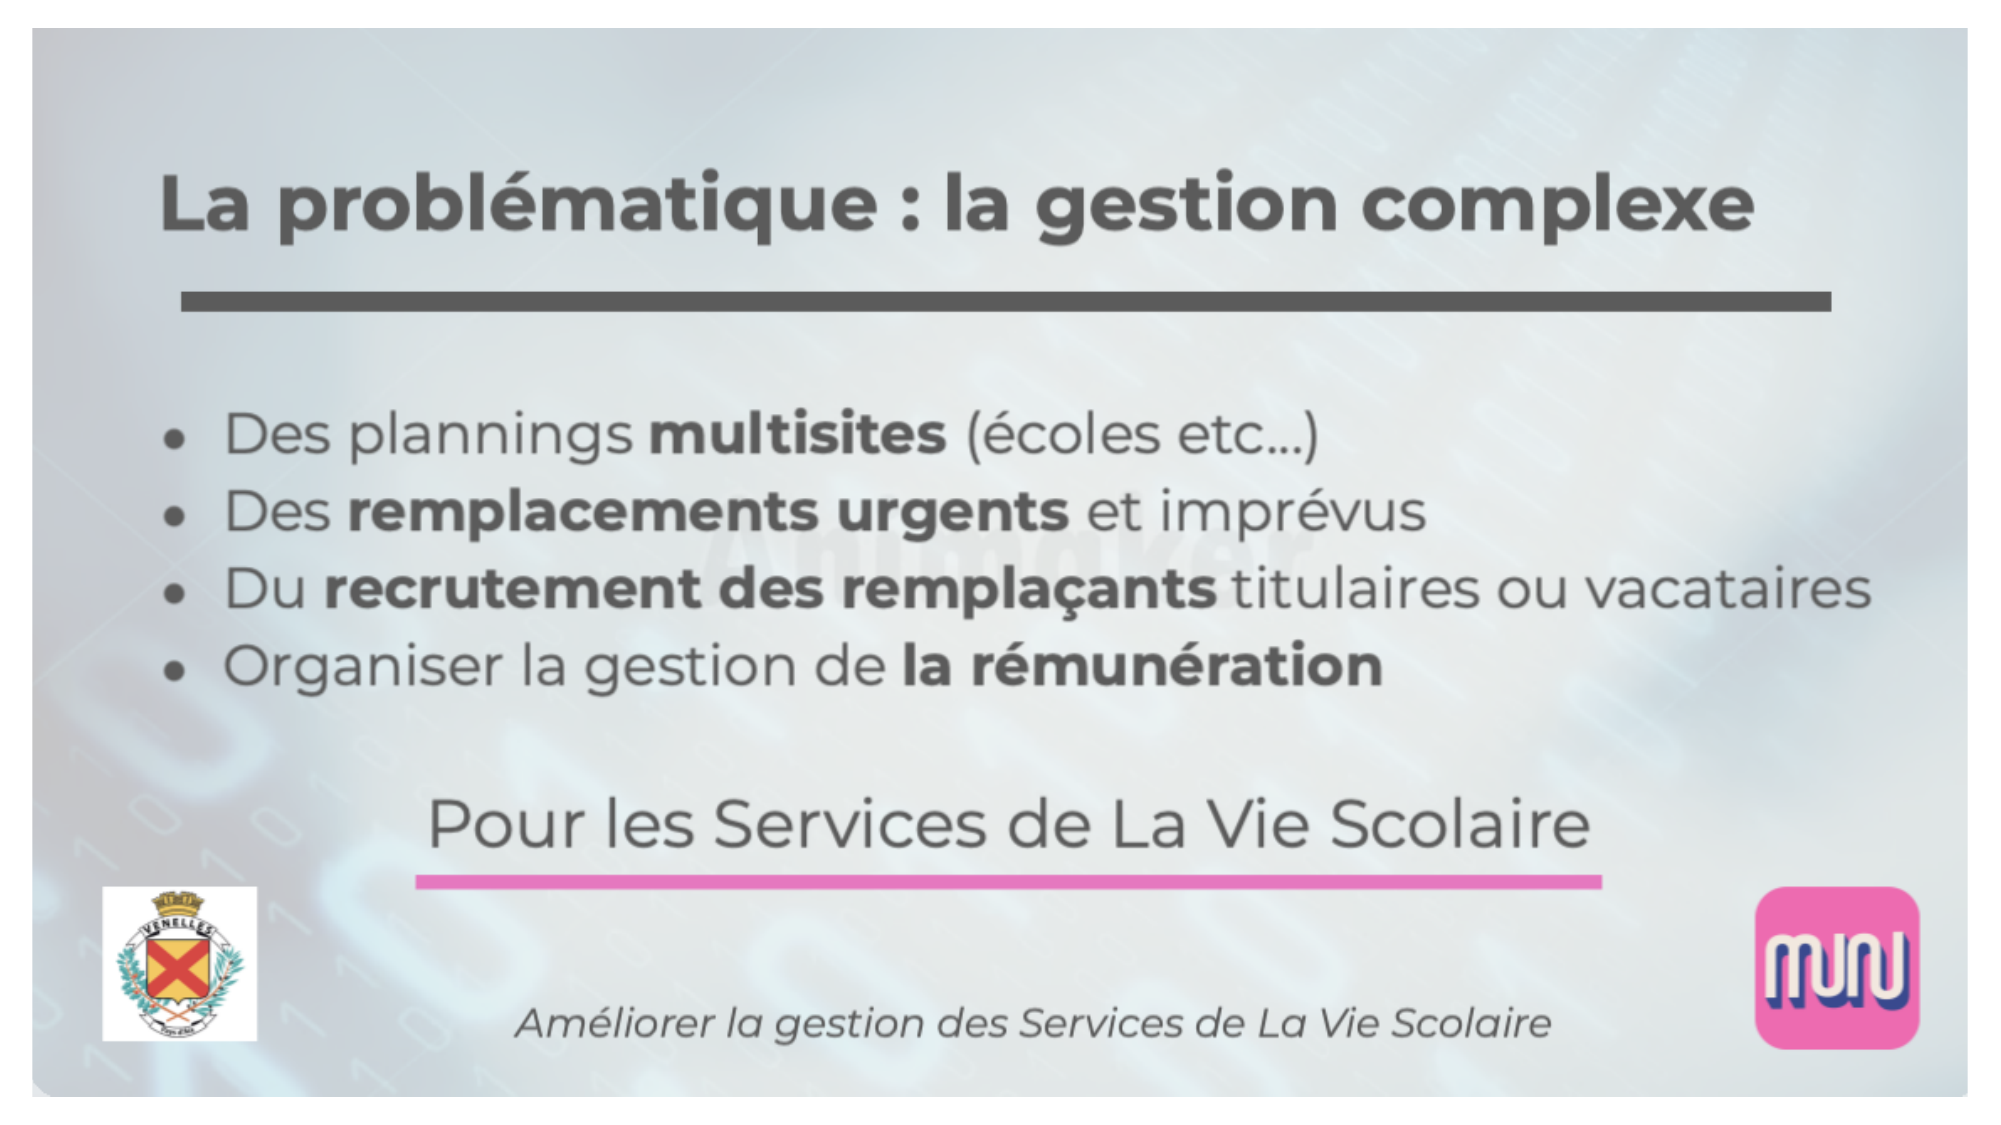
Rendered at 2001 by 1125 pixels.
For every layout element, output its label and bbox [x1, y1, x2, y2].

picture [32, 28, 1968, 1097]
text_box [0, 0, 2000, 1125]
